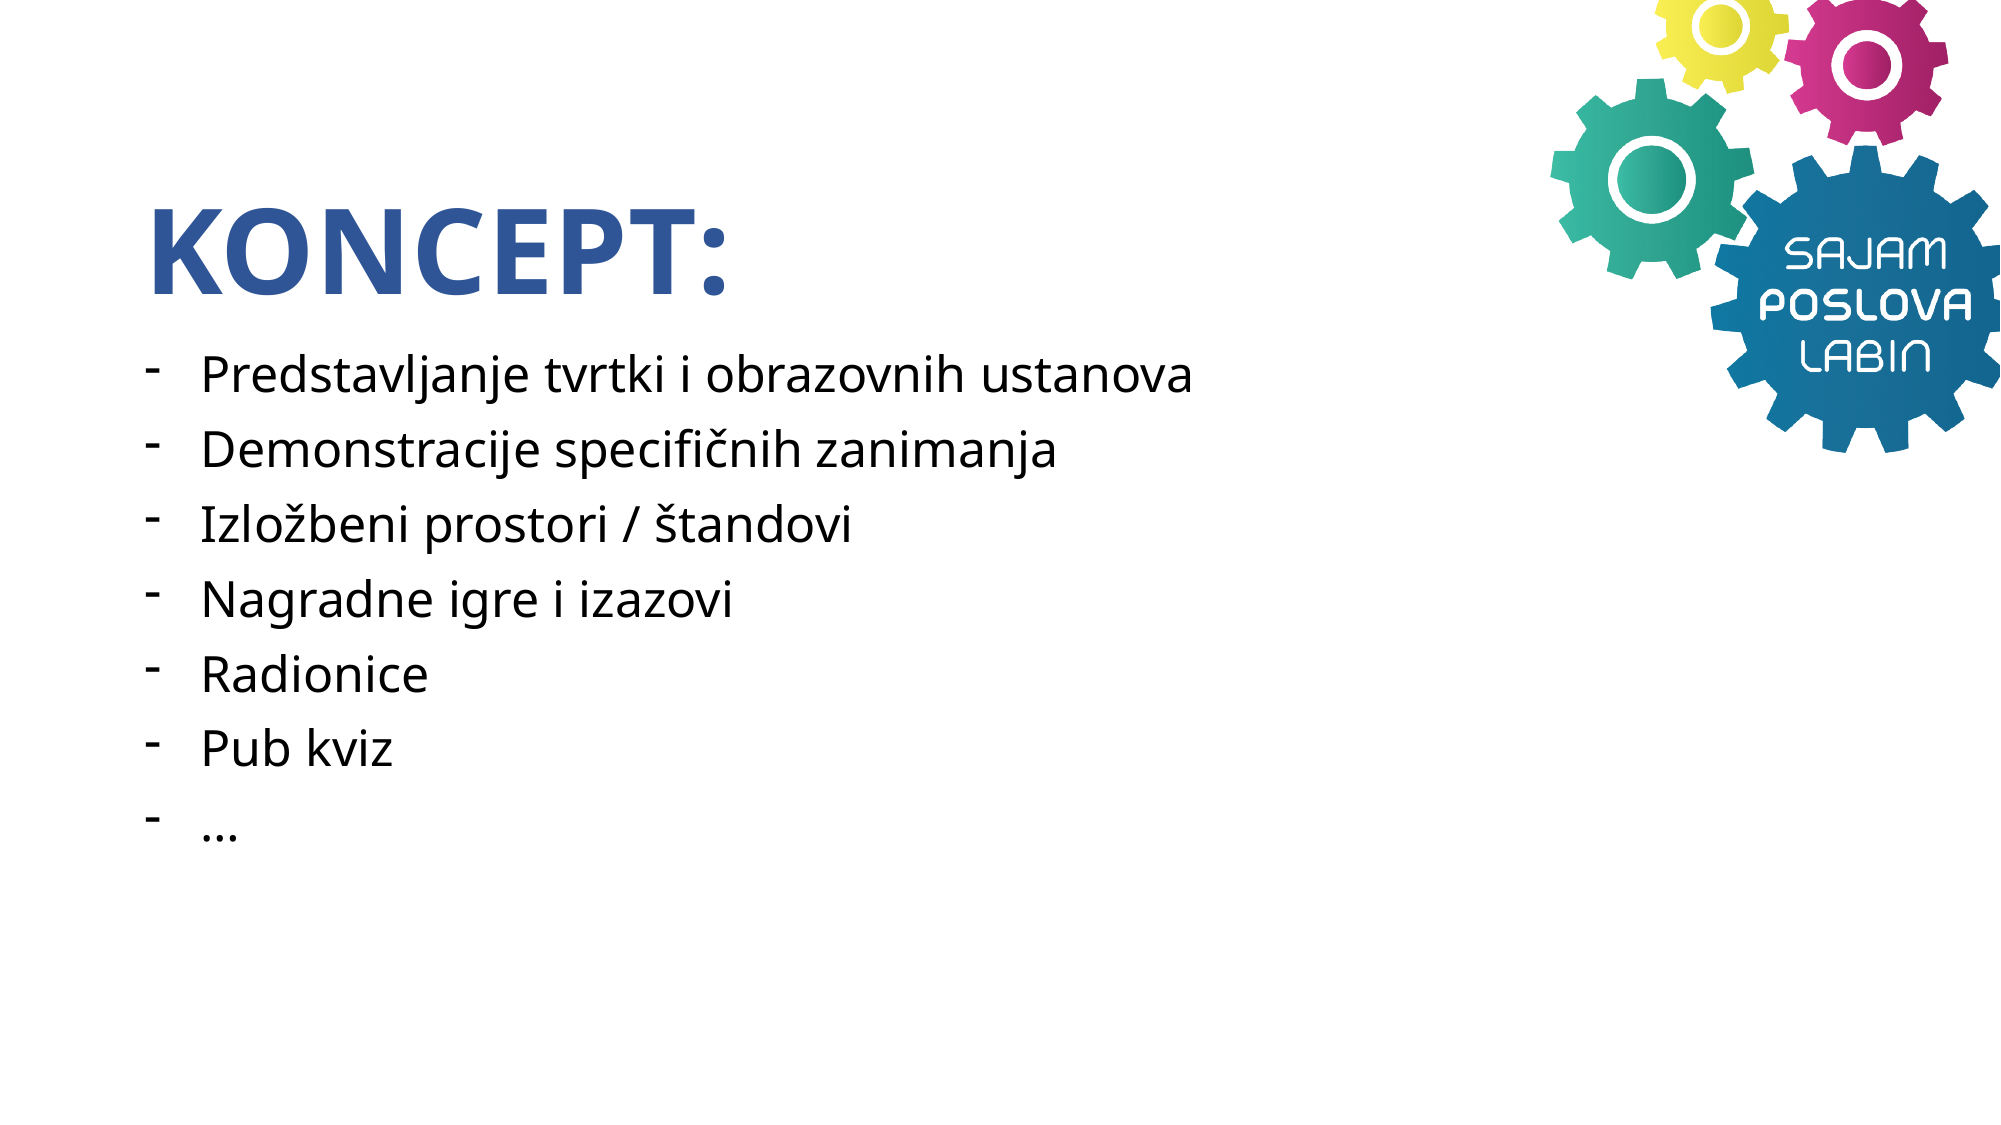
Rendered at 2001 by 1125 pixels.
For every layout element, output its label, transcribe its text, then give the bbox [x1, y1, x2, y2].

subtitle Predstavljanje tvrtki i obrazovnih ustanova Demonstracije specifičnih zanimanja Izložbeni prostori / štandovi Nagradne igre i izazovi Radionice Pub kviz … [129, 342, 1750, 1029]
picture [1550, 0, 2000, 453]
title KONCEPT: [129, 184, 1550, 328]
